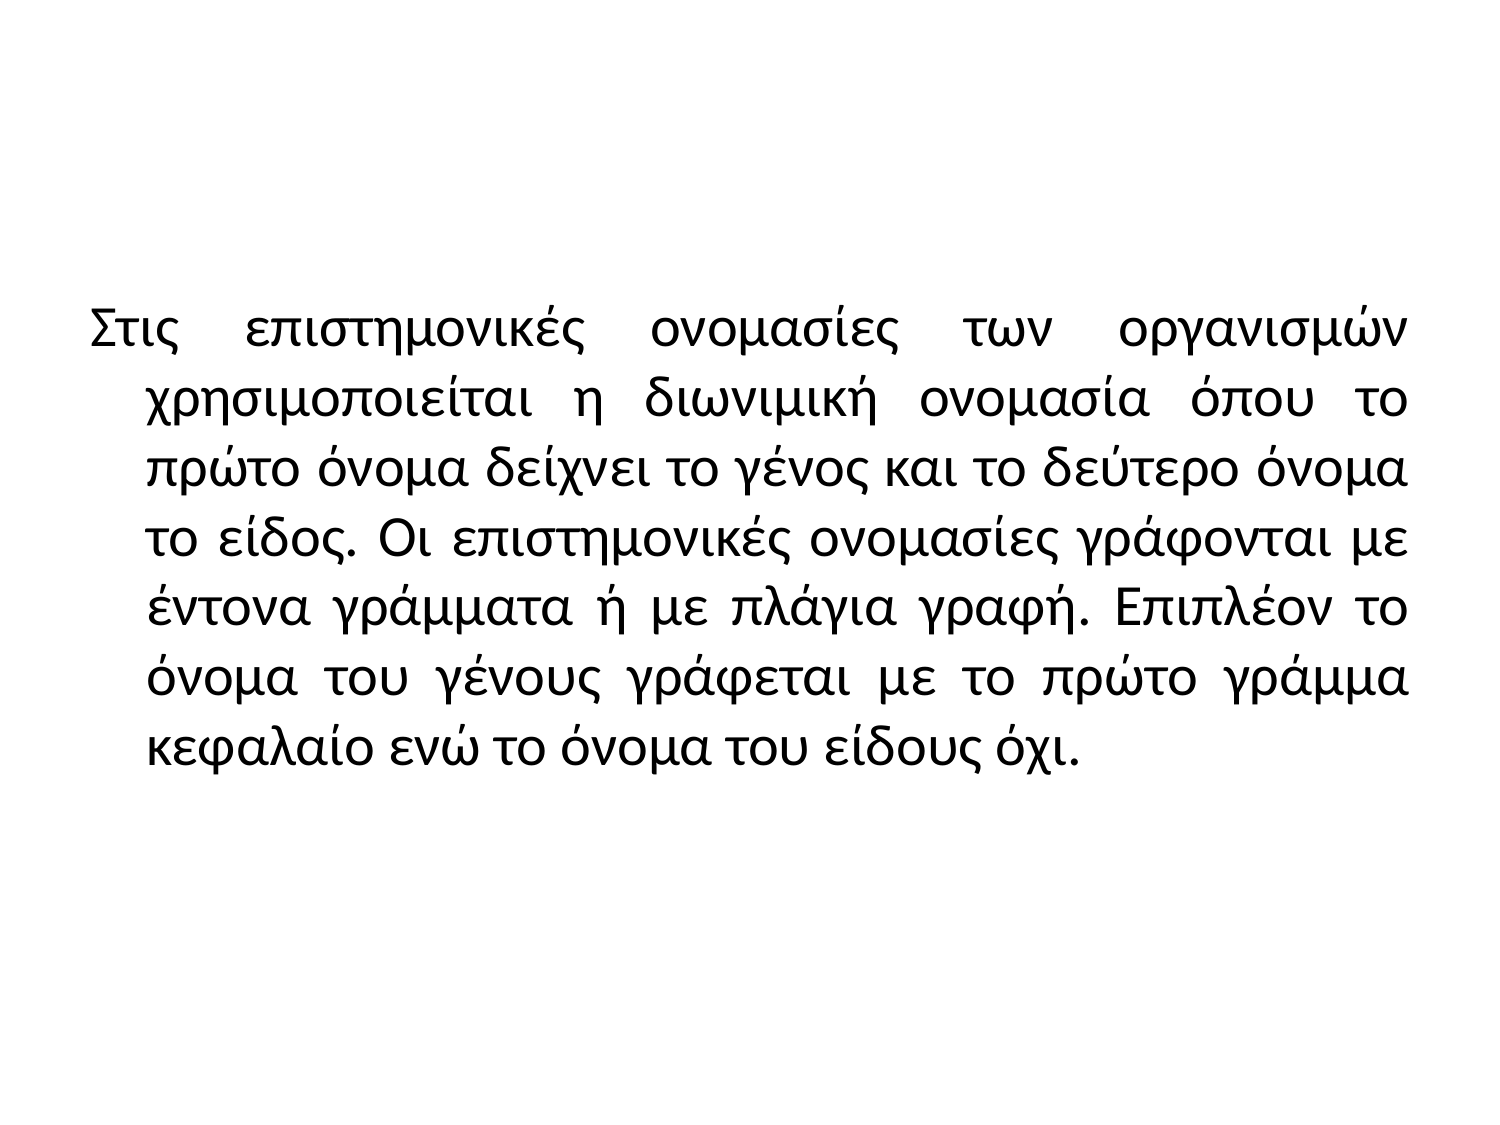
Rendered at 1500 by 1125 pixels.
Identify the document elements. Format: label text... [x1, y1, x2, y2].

list Στις επιστημονικές ονομασίες των οργανισμών χρησιμοποιείται η διωνιμική ονομασία όπου το πρώτο όνομα δείχνει το γένος και το δεύτερο όνομα το είδος. Οι επιστημονικές ονομασίες γράφονται με έντονα γράμματα ή με πλάγια γραφή. Επιπλέον το όνομα του γένους γράφεται με το πρώτο γράμμα κεφαλαίο ενώ το όνομα του είδους όχι. [75, 35, 1425, 1090]
